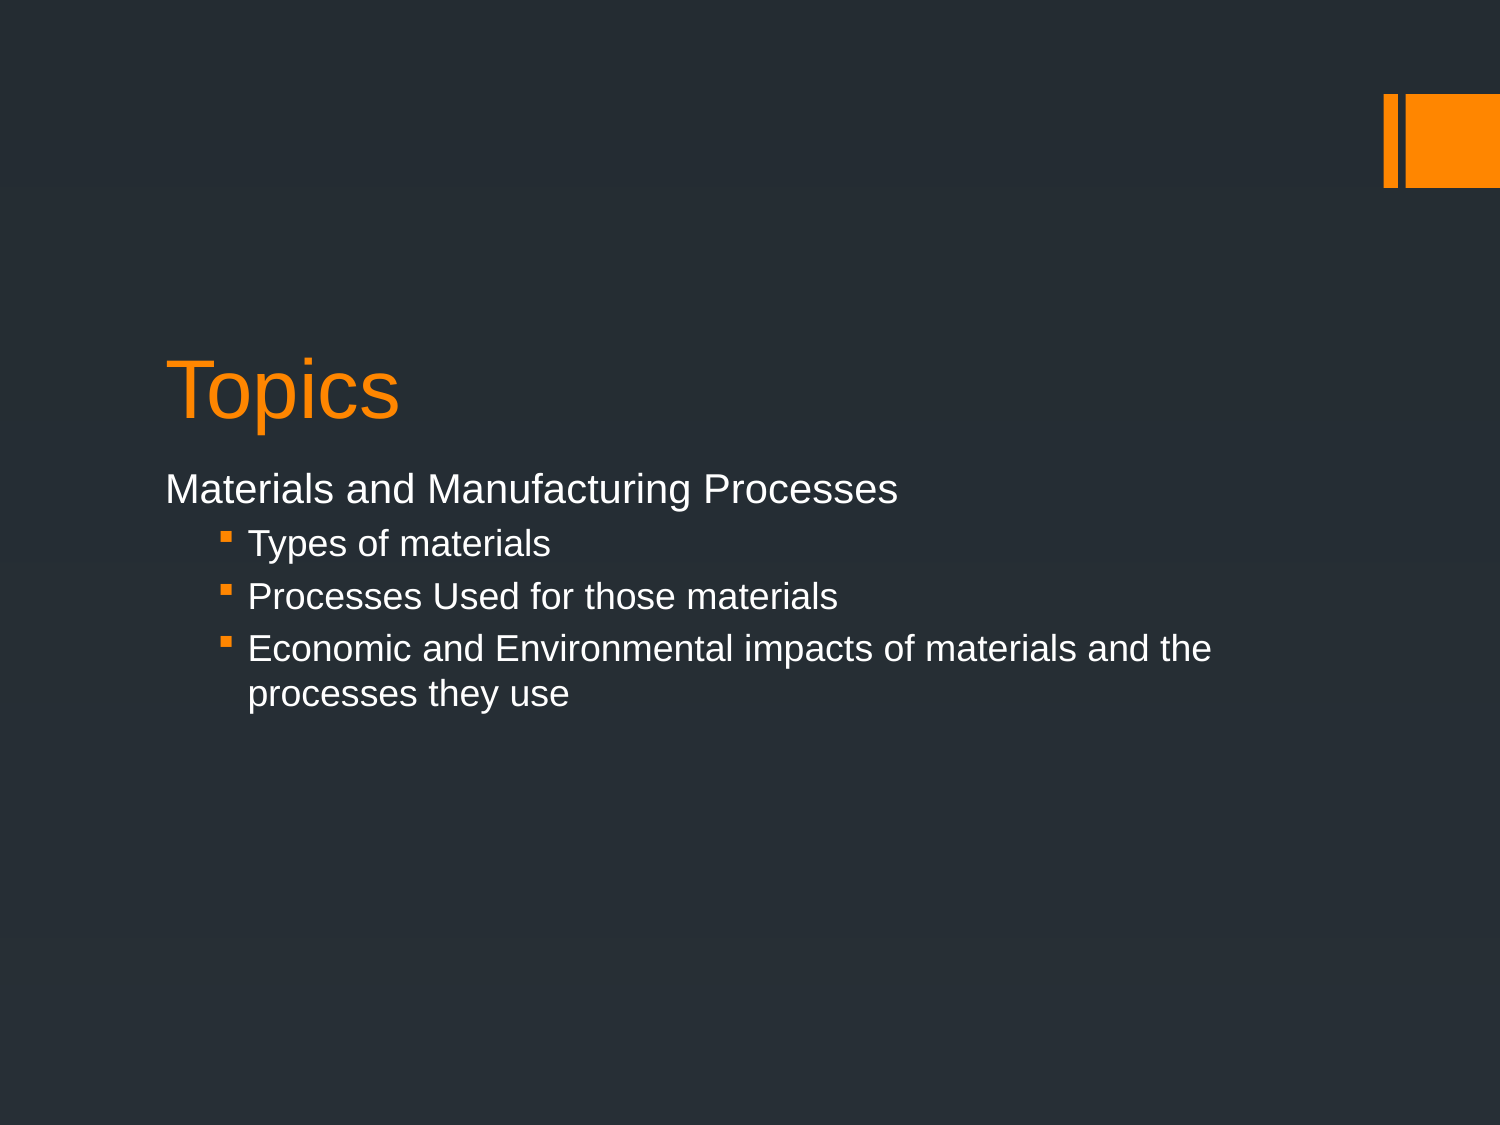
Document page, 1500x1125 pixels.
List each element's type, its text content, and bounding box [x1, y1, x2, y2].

list Materials and Manufacturing Processes Types of materials Processes Used for those materials Economic and Environmental impacts of materials and the processes they use [150, 454, 1350, 1035]
title Topics [150, 253, 1350, 443]
